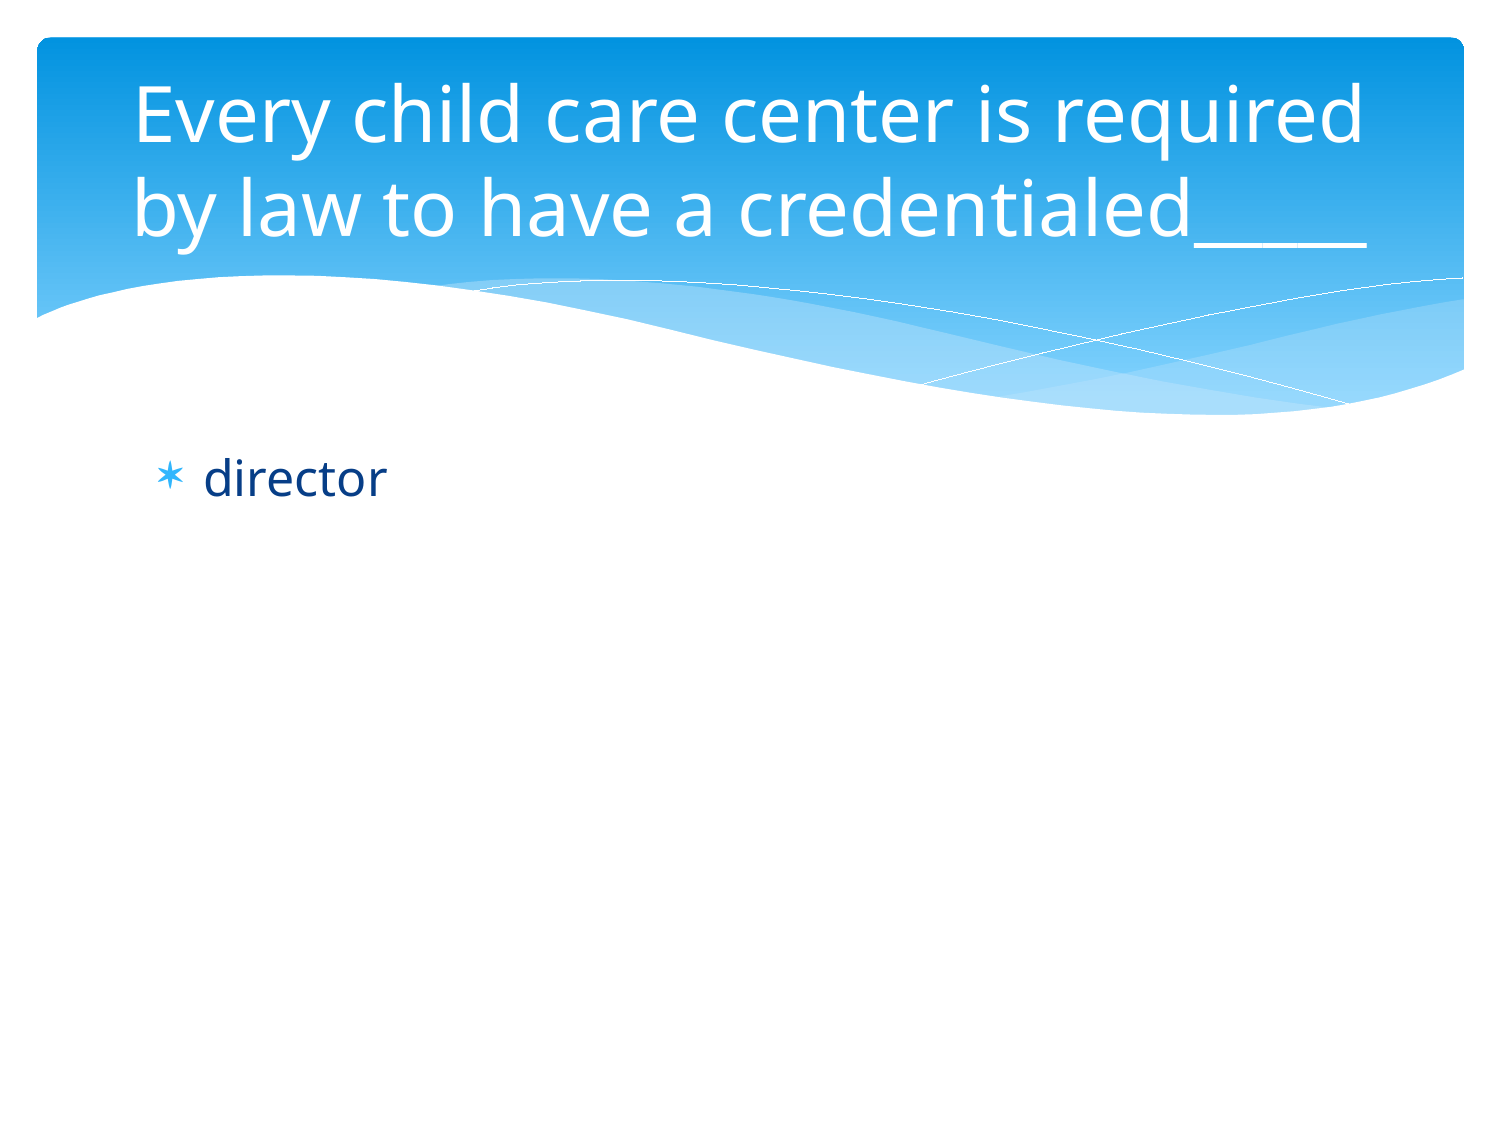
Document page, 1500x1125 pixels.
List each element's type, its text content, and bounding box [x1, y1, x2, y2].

list director [143, 438, 1359, 1005]
title Every child care center is required by law to have a credentialed_____ [75, 55, 1425, 261]
